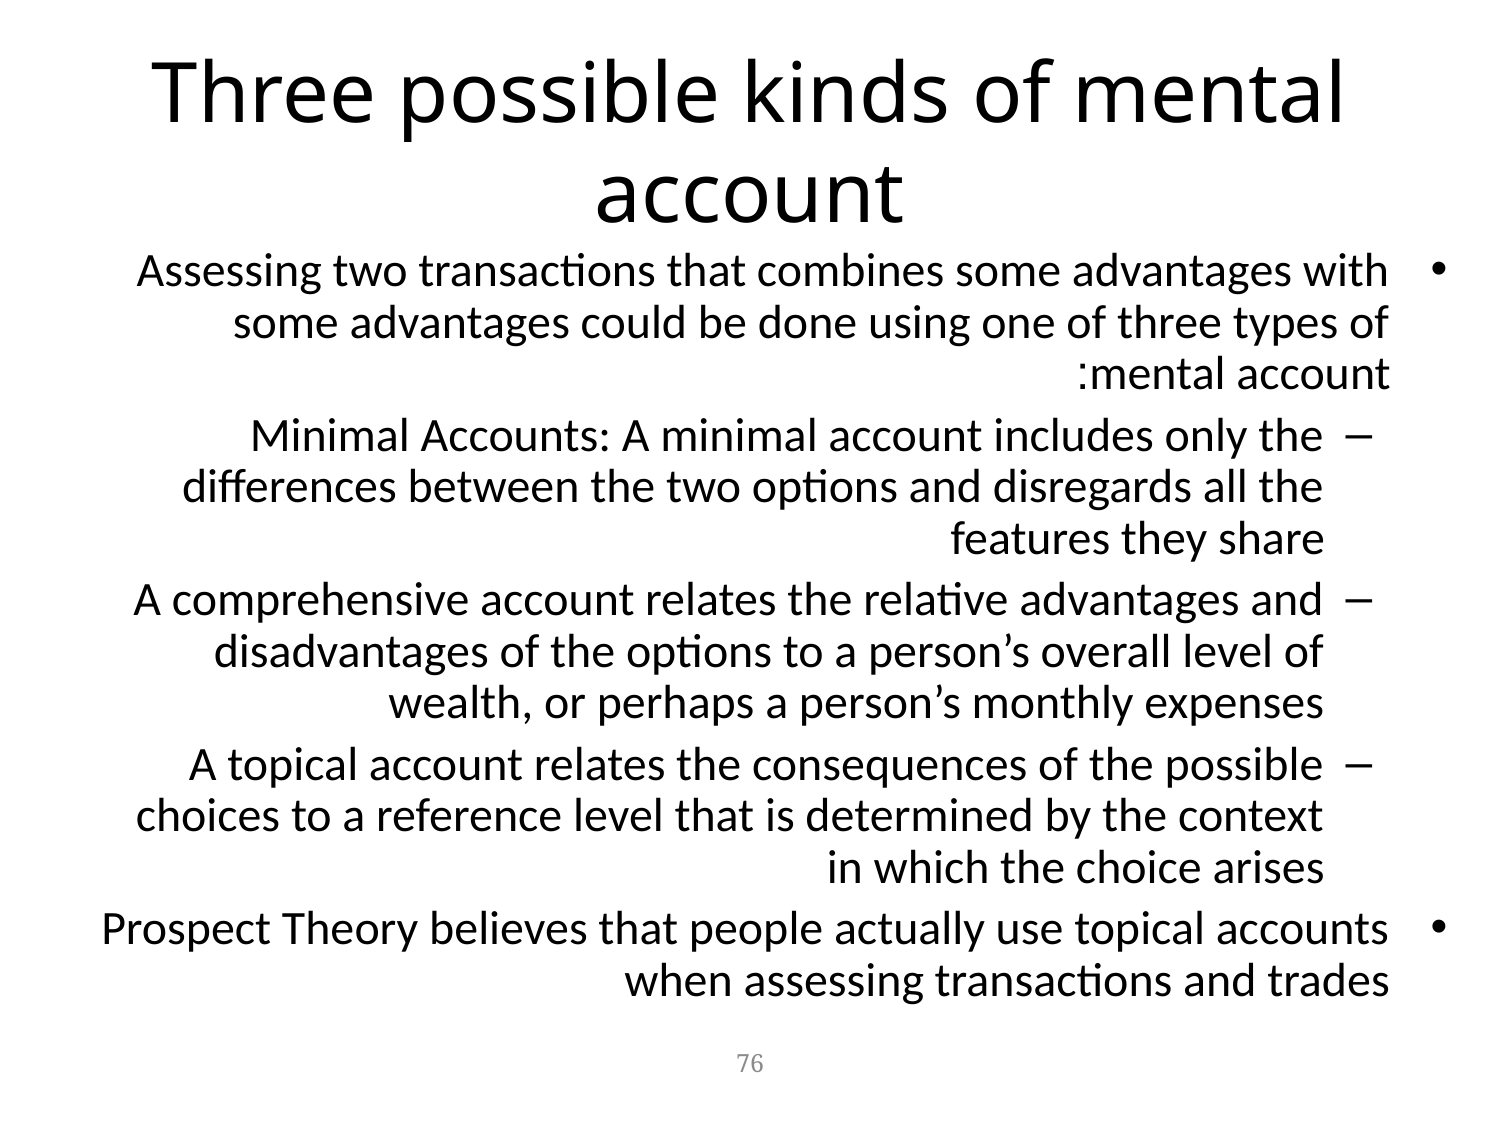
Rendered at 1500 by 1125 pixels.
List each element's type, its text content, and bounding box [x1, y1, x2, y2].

list Assessing two transactions that combines some advantages with some advantages could be done using one of three types of mental account: Minimal Accounts: A minimal account includes only the differences between the two options and disregards all the features they share A comprehensive account relates the relative advantages and disadvantages of the options to a person’s overall level of wealth, or perhaps a person’s monthly expenses A topical account relates the consequences of the possible choices to a reference level that is determined by the context in which the choice arises Prospect Theory believes that people actually use topical accounts when assessing transactions and trades [75, 237, 1463, 1013]
slide_number 76 [512, 1025, 988, 1104]
title Three possible kinds of mental account [75, 45, 1425, 233]
